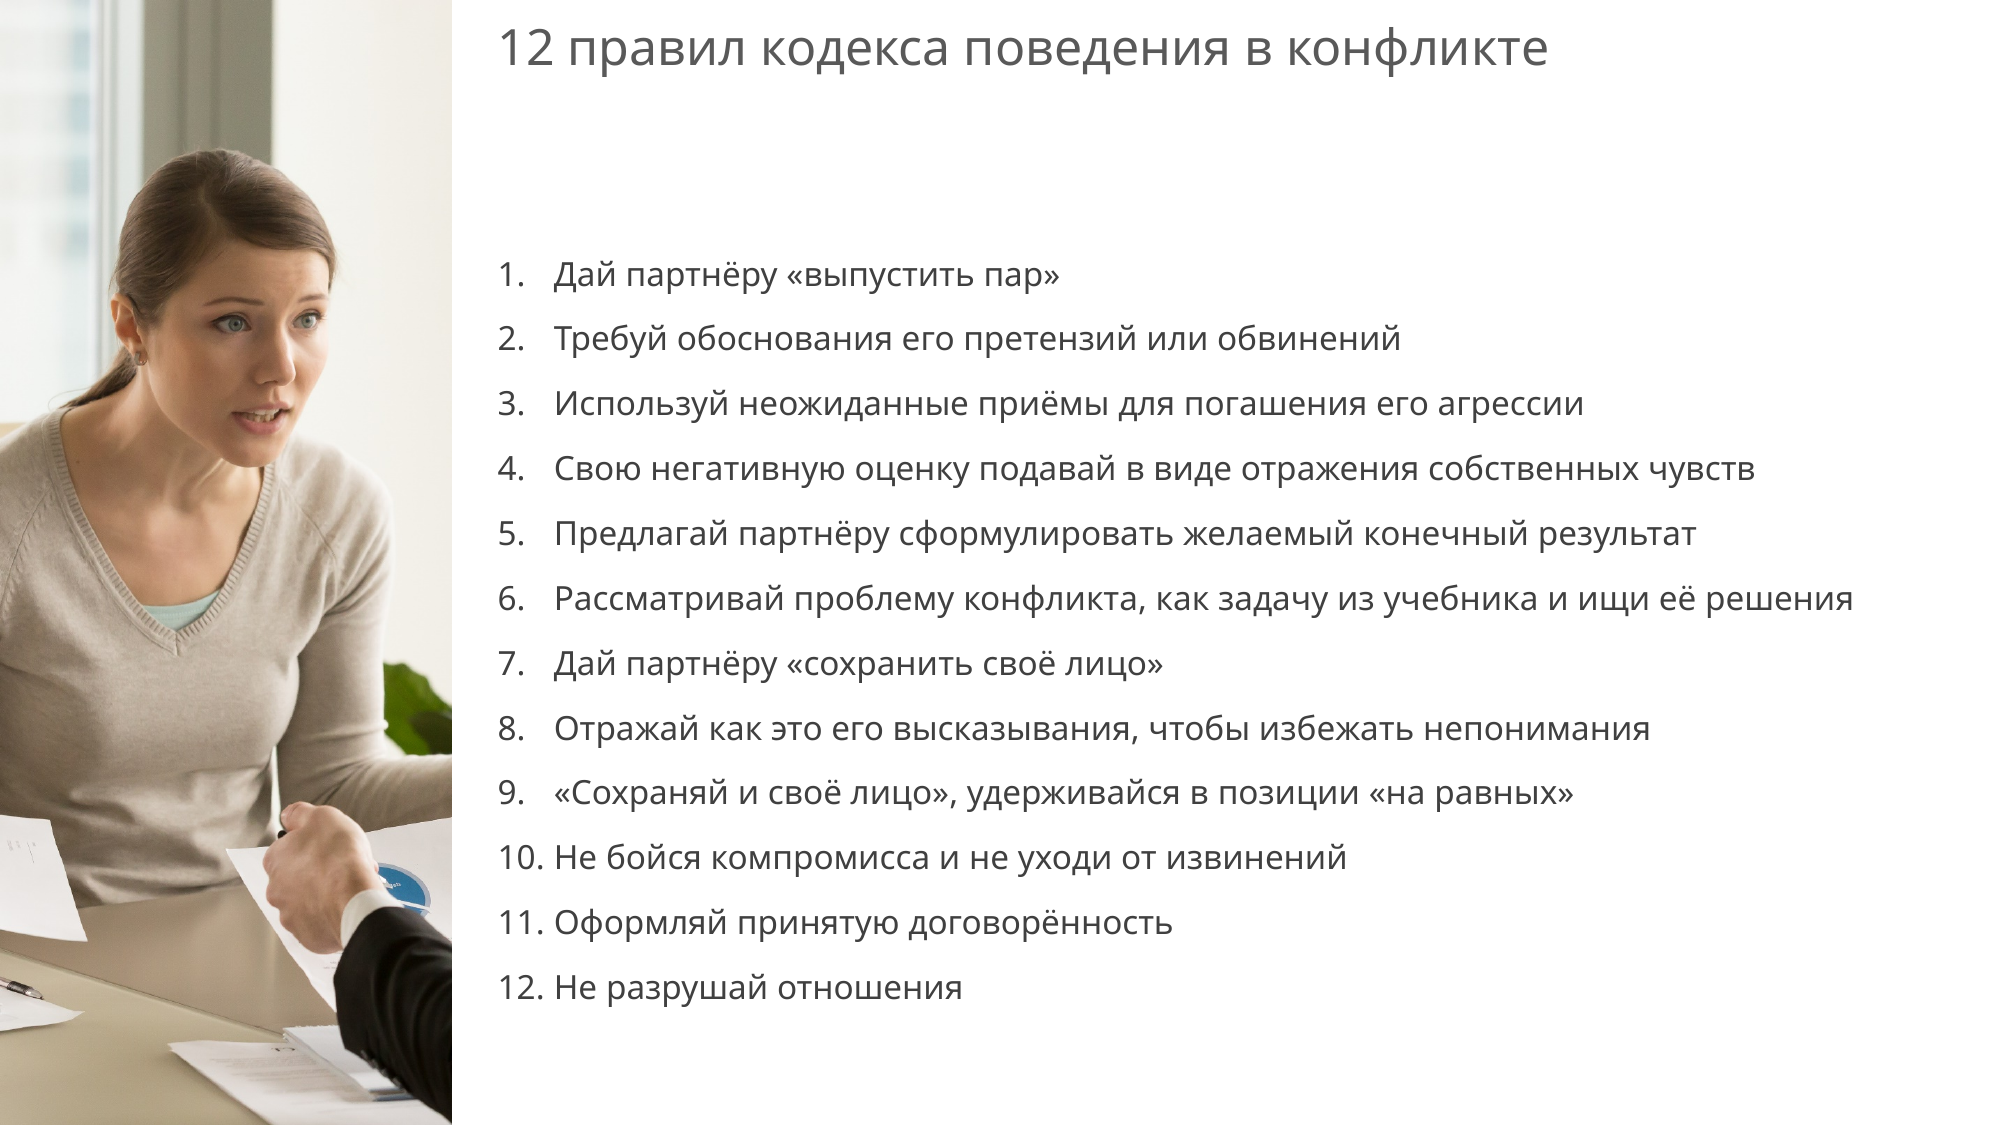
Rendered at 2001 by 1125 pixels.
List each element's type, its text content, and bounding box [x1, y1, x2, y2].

picture [0, 0, 452, 1125]
text_box 12 правил кодекса поведения в конфликте [482, 0, 1732, 90]
text_box Дай партнёру «выпустить пар» Требуй обоснования его претензий или обвинений Используй неожиданные приёмы для погашения его агрессии Свою негативную оценку подавай в виде отражения собственных чувств Предлагай партнёру сформулировать желаемый конечный результат Рассматривай проблему конфликта, как задачу из учебника и ищи её решения Дай партнёру «сохранить своё лицо» Отражай как это его высказывания, чтобы избежать непонимания «Сохраняй и своё лицо», удерживайся в позиции «на равных» Не бойся компромисса и не уходи от извинений Оформляй принятую договорённость Не разрушай отношения [482, 133, 2000, 1125]
